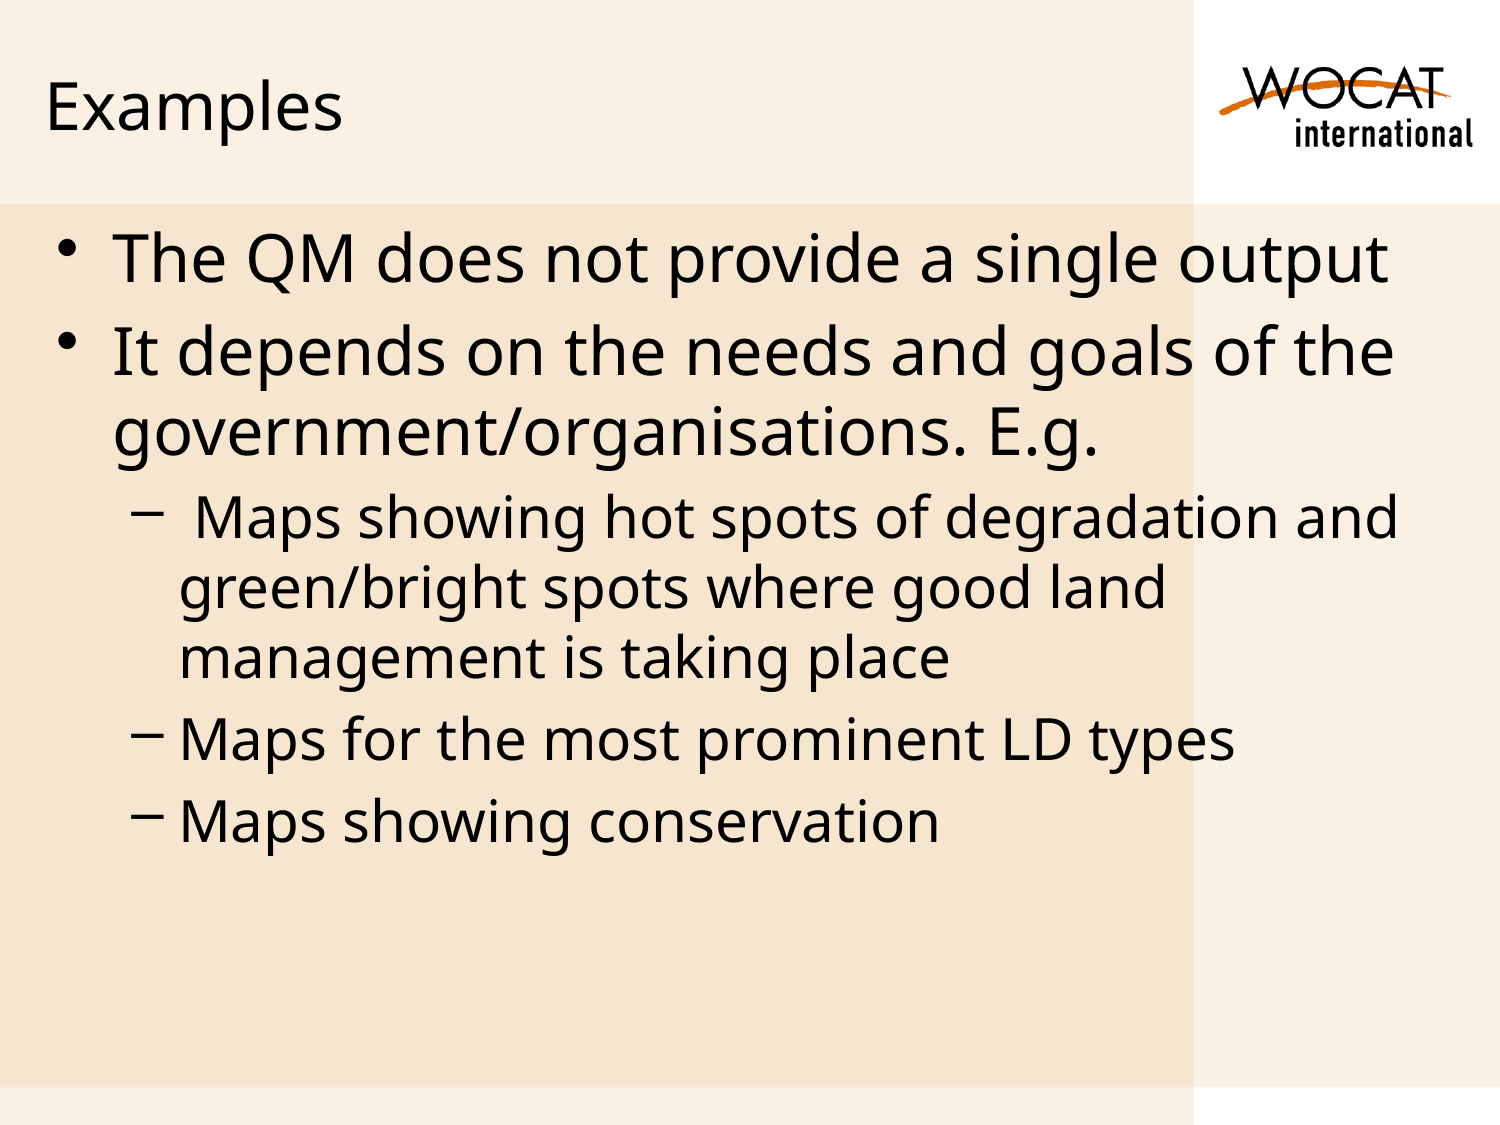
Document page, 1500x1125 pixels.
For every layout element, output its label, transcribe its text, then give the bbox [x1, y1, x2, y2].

title Examples [29, 0, 1305, 209]
list The QM does not provide a single output It depends on the needs and goals of the government/organisations. E.g. Maps showing hot spots of degradation and green/bright spots where good land management is taking place Maps for the most prominent LD types Maps showing conservation [41, 208, 1459, 1024]
picture [1305, 65, 1474, 156]
